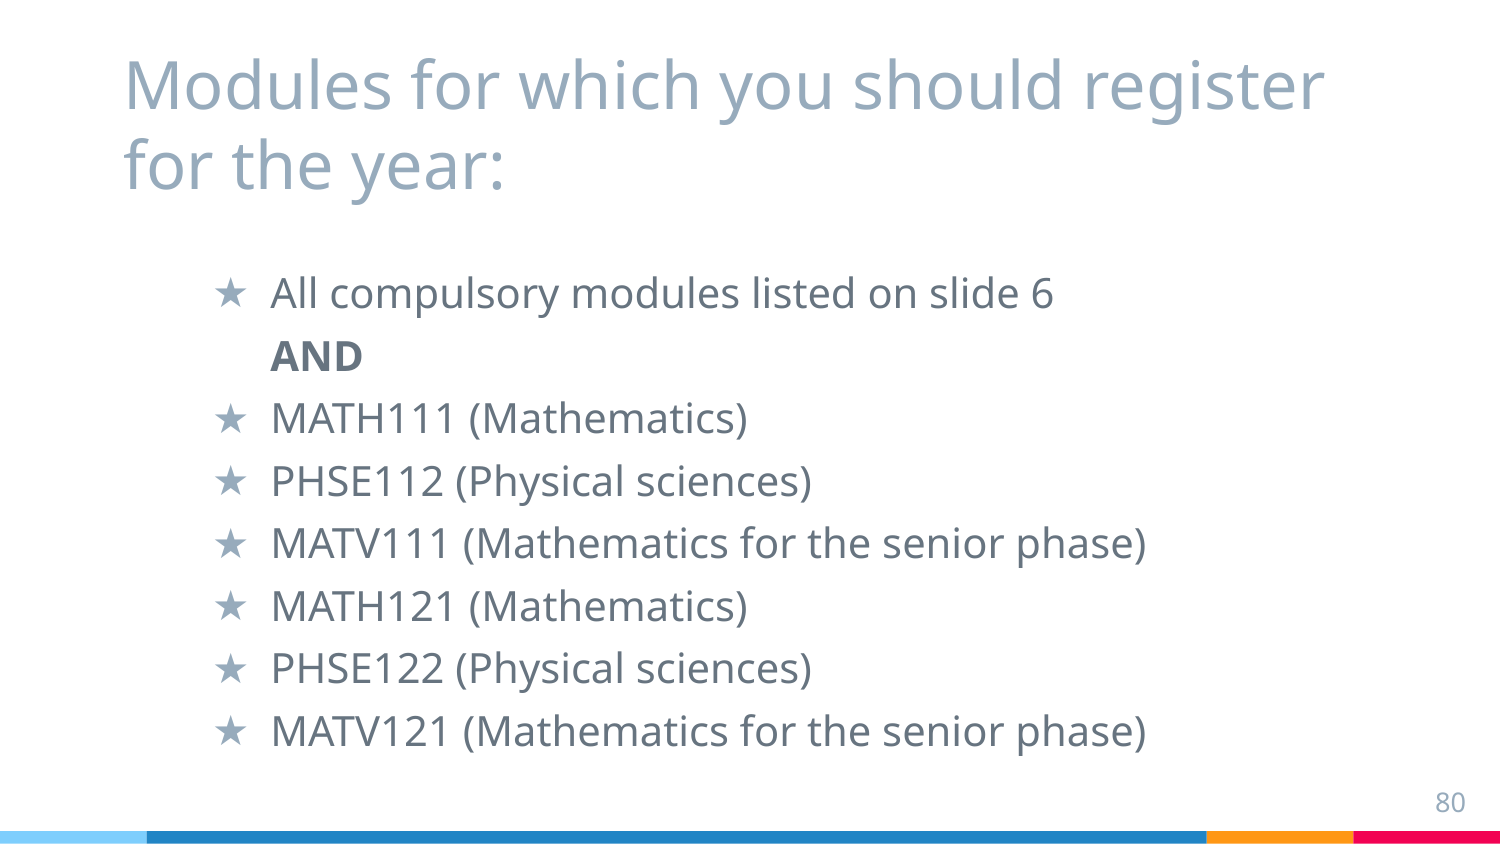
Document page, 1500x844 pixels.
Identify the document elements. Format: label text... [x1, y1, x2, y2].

slide_number 80 [1391, 770, 1482, 822]
title Modules for which you should register for the year: [108, 110, 1396, 219]
list All compulsory modules listed on slide 6 AND MATH111 (Mathematics) PHSE112 (Physical sciences) MATV111 (Mathematics for the senior phase) MATH121 (Mathematics) PHSE122 (Physical sciences) MATV121 (Mathematics for the senior phase) [180, 251, 1413, 815]
